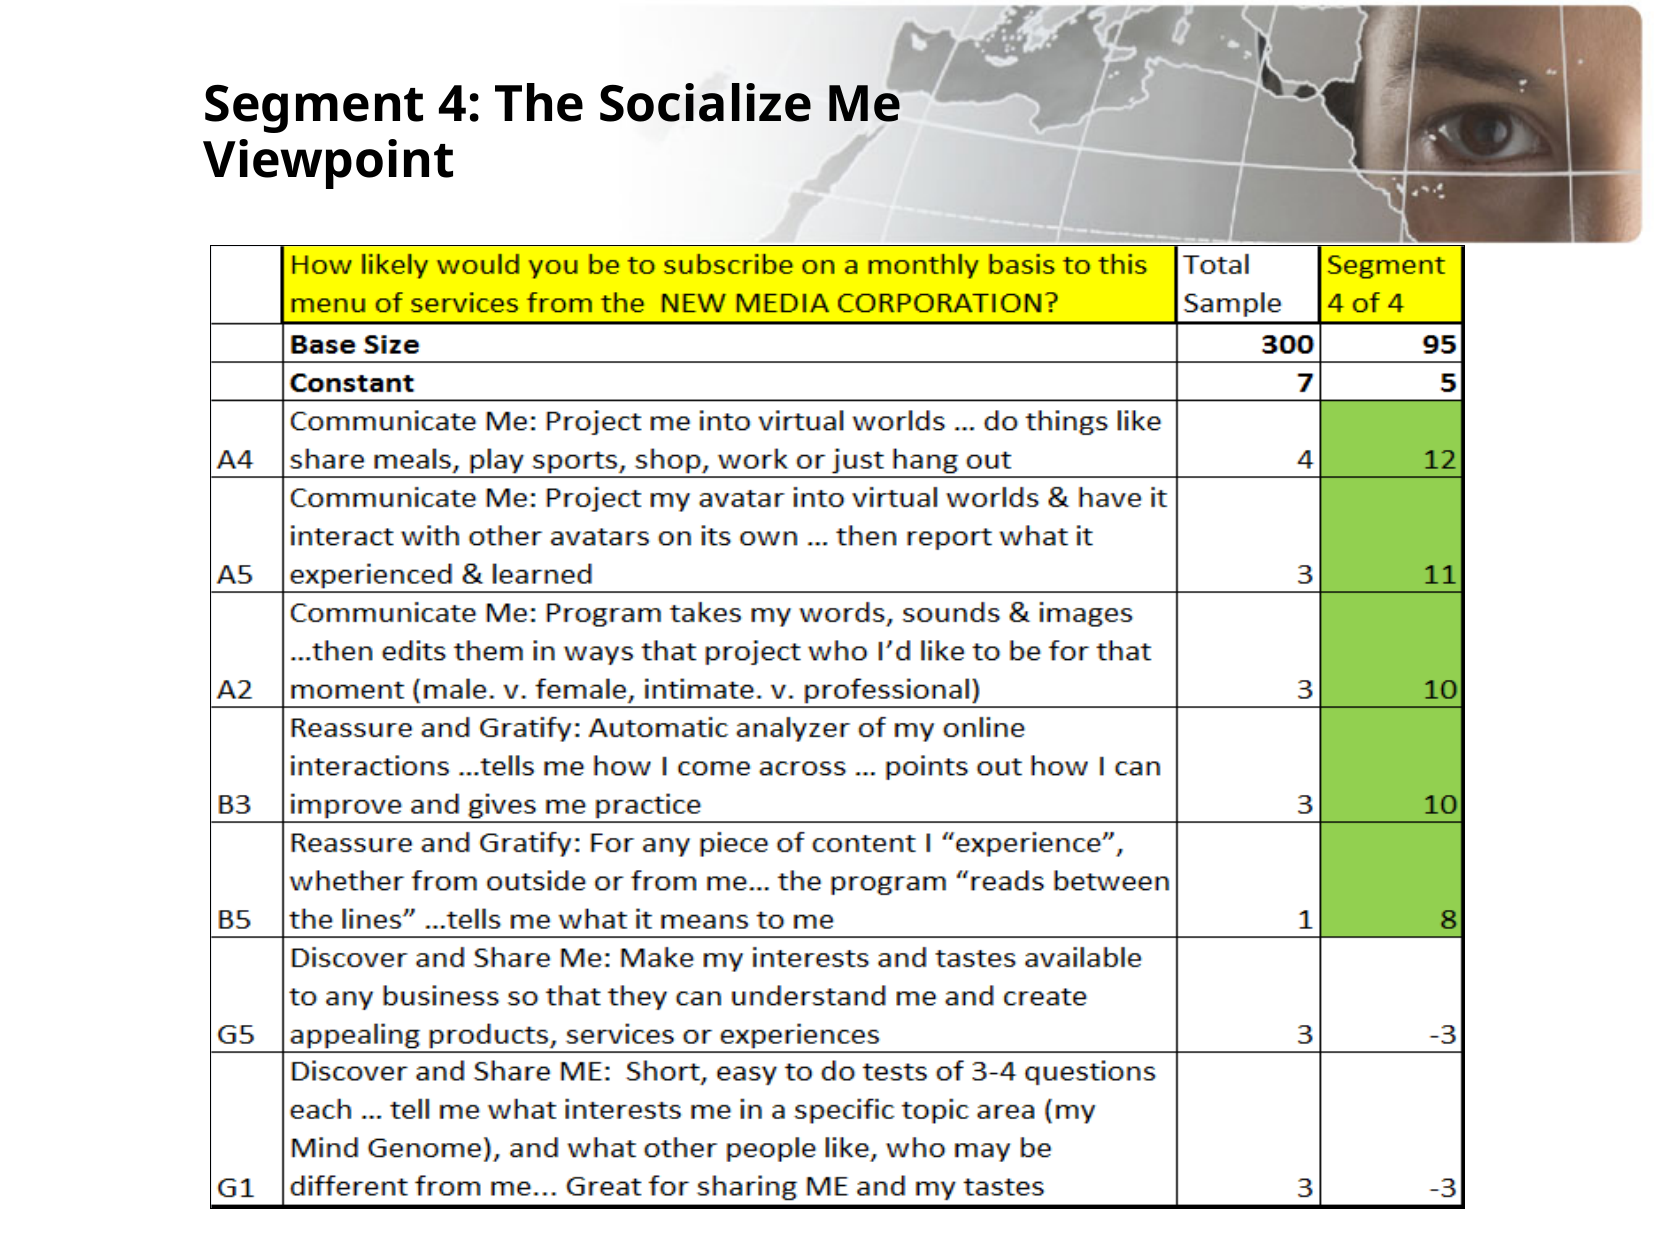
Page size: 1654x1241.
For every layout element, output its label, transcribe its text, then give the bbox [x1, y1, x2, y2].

picture [0, 0, 1654, 1241]
text_box Segment 4: The Socialize Me Viewpoint [189, 69, 1027, 197]
